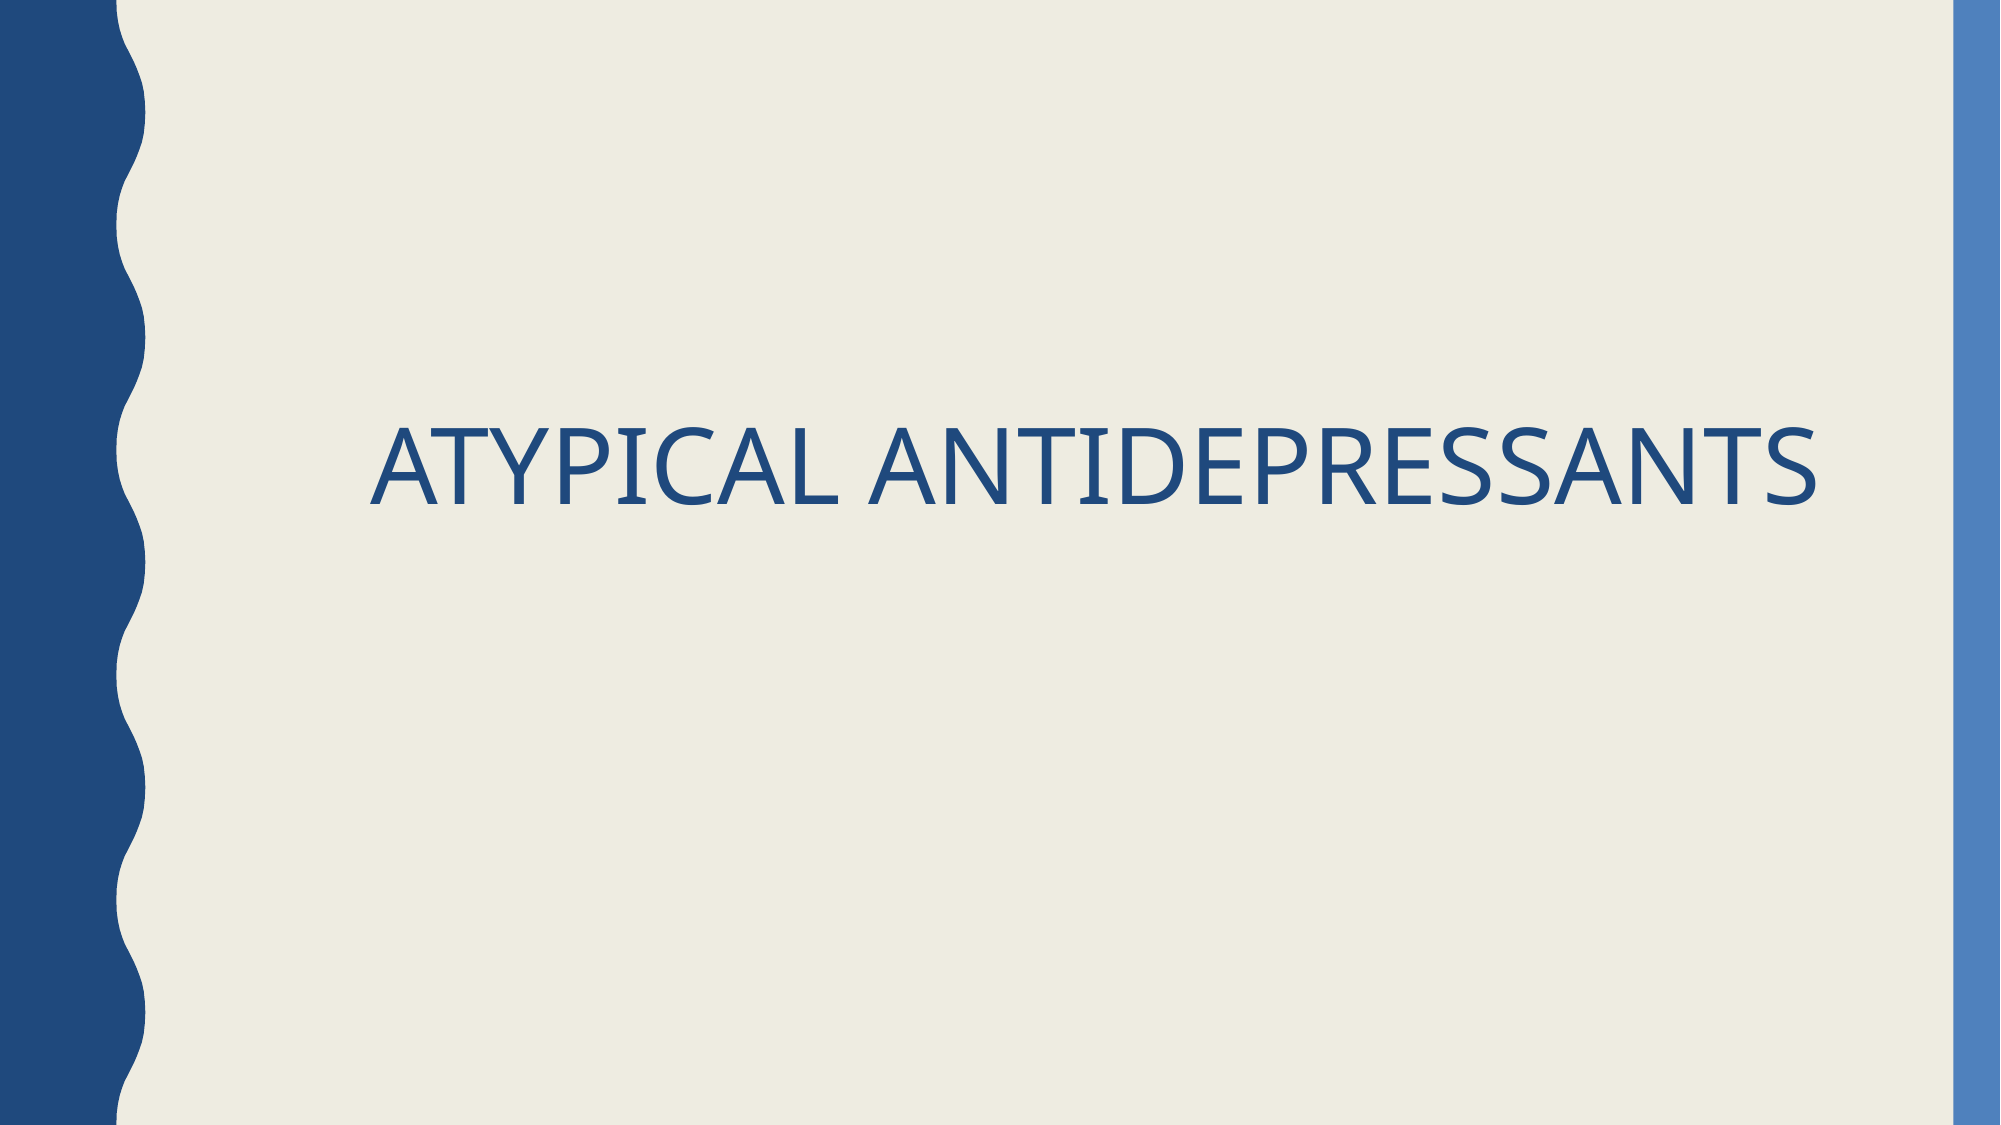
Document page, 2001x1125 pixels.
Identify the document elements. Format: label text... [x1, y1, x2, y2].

title ATYPICAL ANTIDEPRESSANTS [355, 405, 2000, 651]
